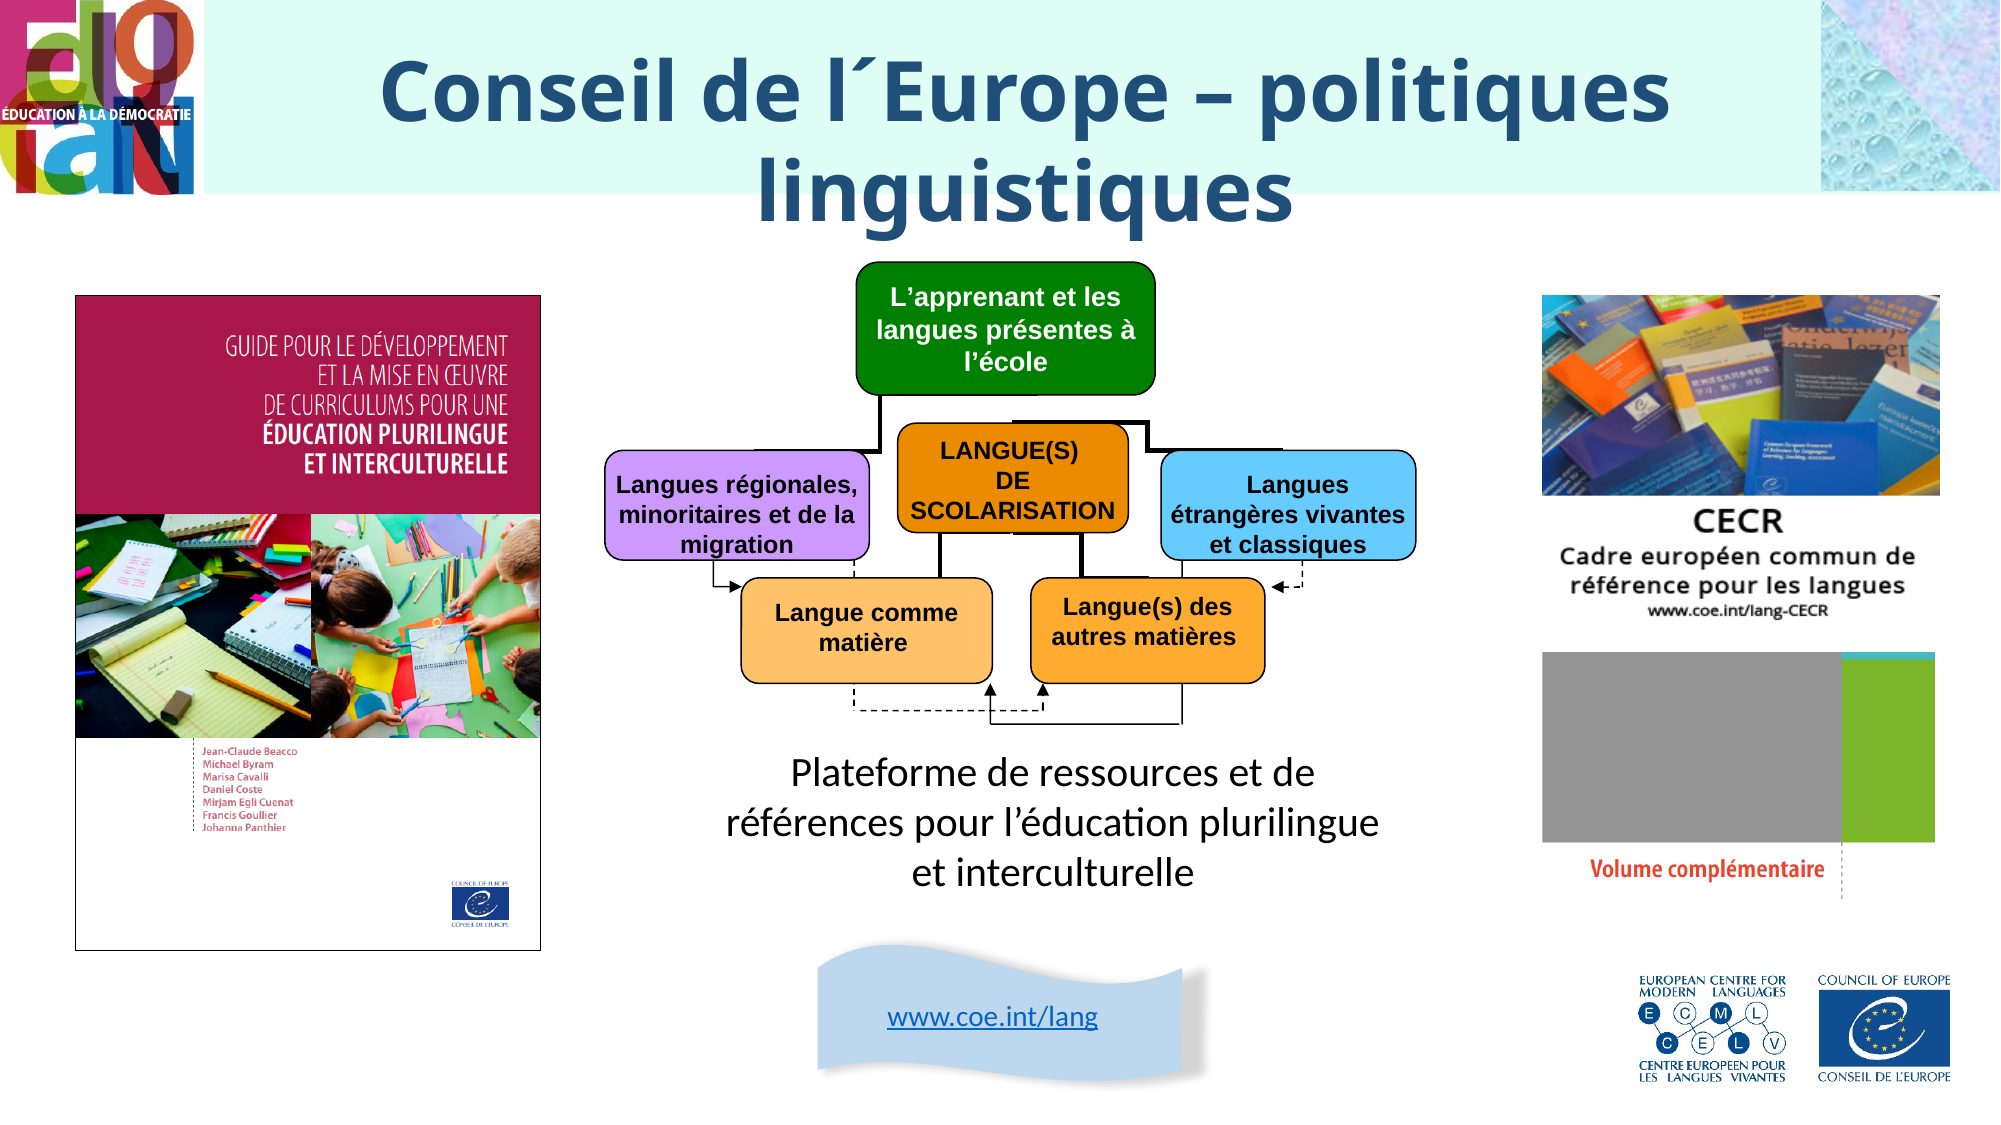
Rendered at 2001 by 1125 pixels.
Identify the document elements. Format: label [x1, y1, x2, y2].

text_box [204, 0, 2000, 194]
text_box [817, 950, 1183, 1087]
text_box [604, 262, 1416, 905]
picture [0, 0, 204, 195]
picture [1637, 974, 1952, 1082]
picture [74, 295, 541, 951]
text_box [1542, 295, 1940, 902]
